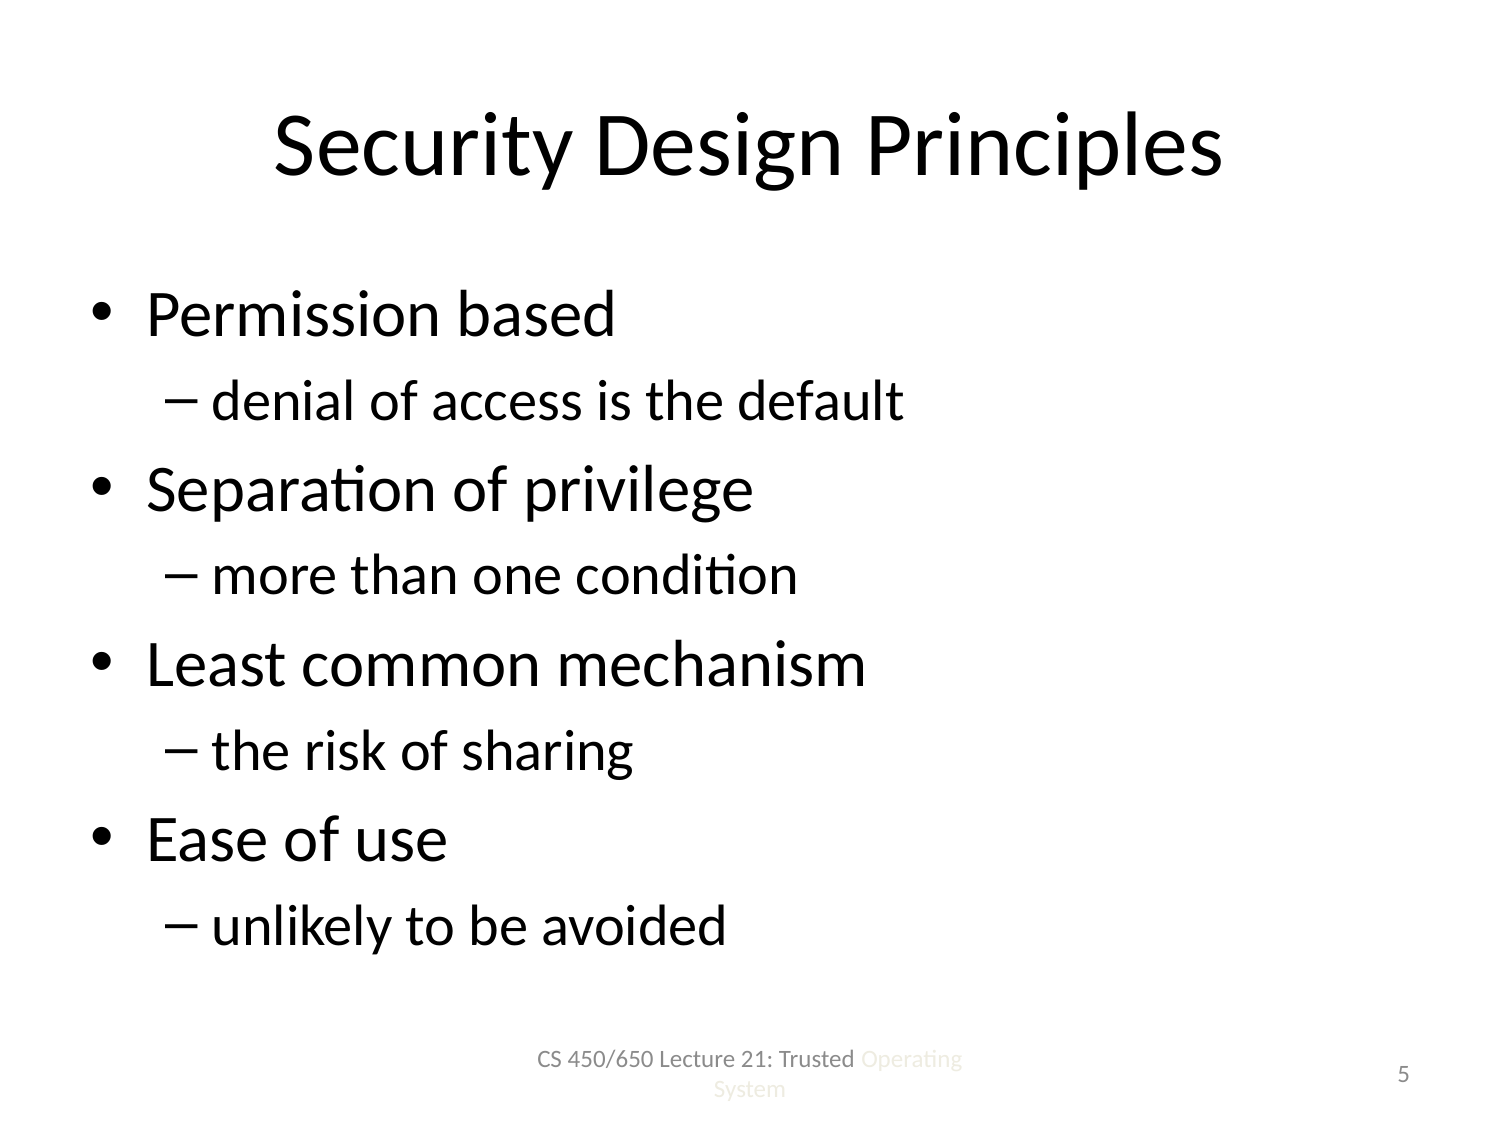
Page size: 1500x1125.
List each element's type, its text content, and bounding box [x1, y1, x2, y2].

title Security Design Principles [75, 45, 1425, 233]
list Permission based denial of access is the default Separation of privilege more than one condition Least common mechanism the risk of sharing Ease of use unlikely to be avoided [75, 262, 1425, 1005]
footer CS 450/650 Lecture 21: Trusted Operating System [512, 1042, 988, 1103]
slide_number 5 [1074, 1042, 1425, 1103]
